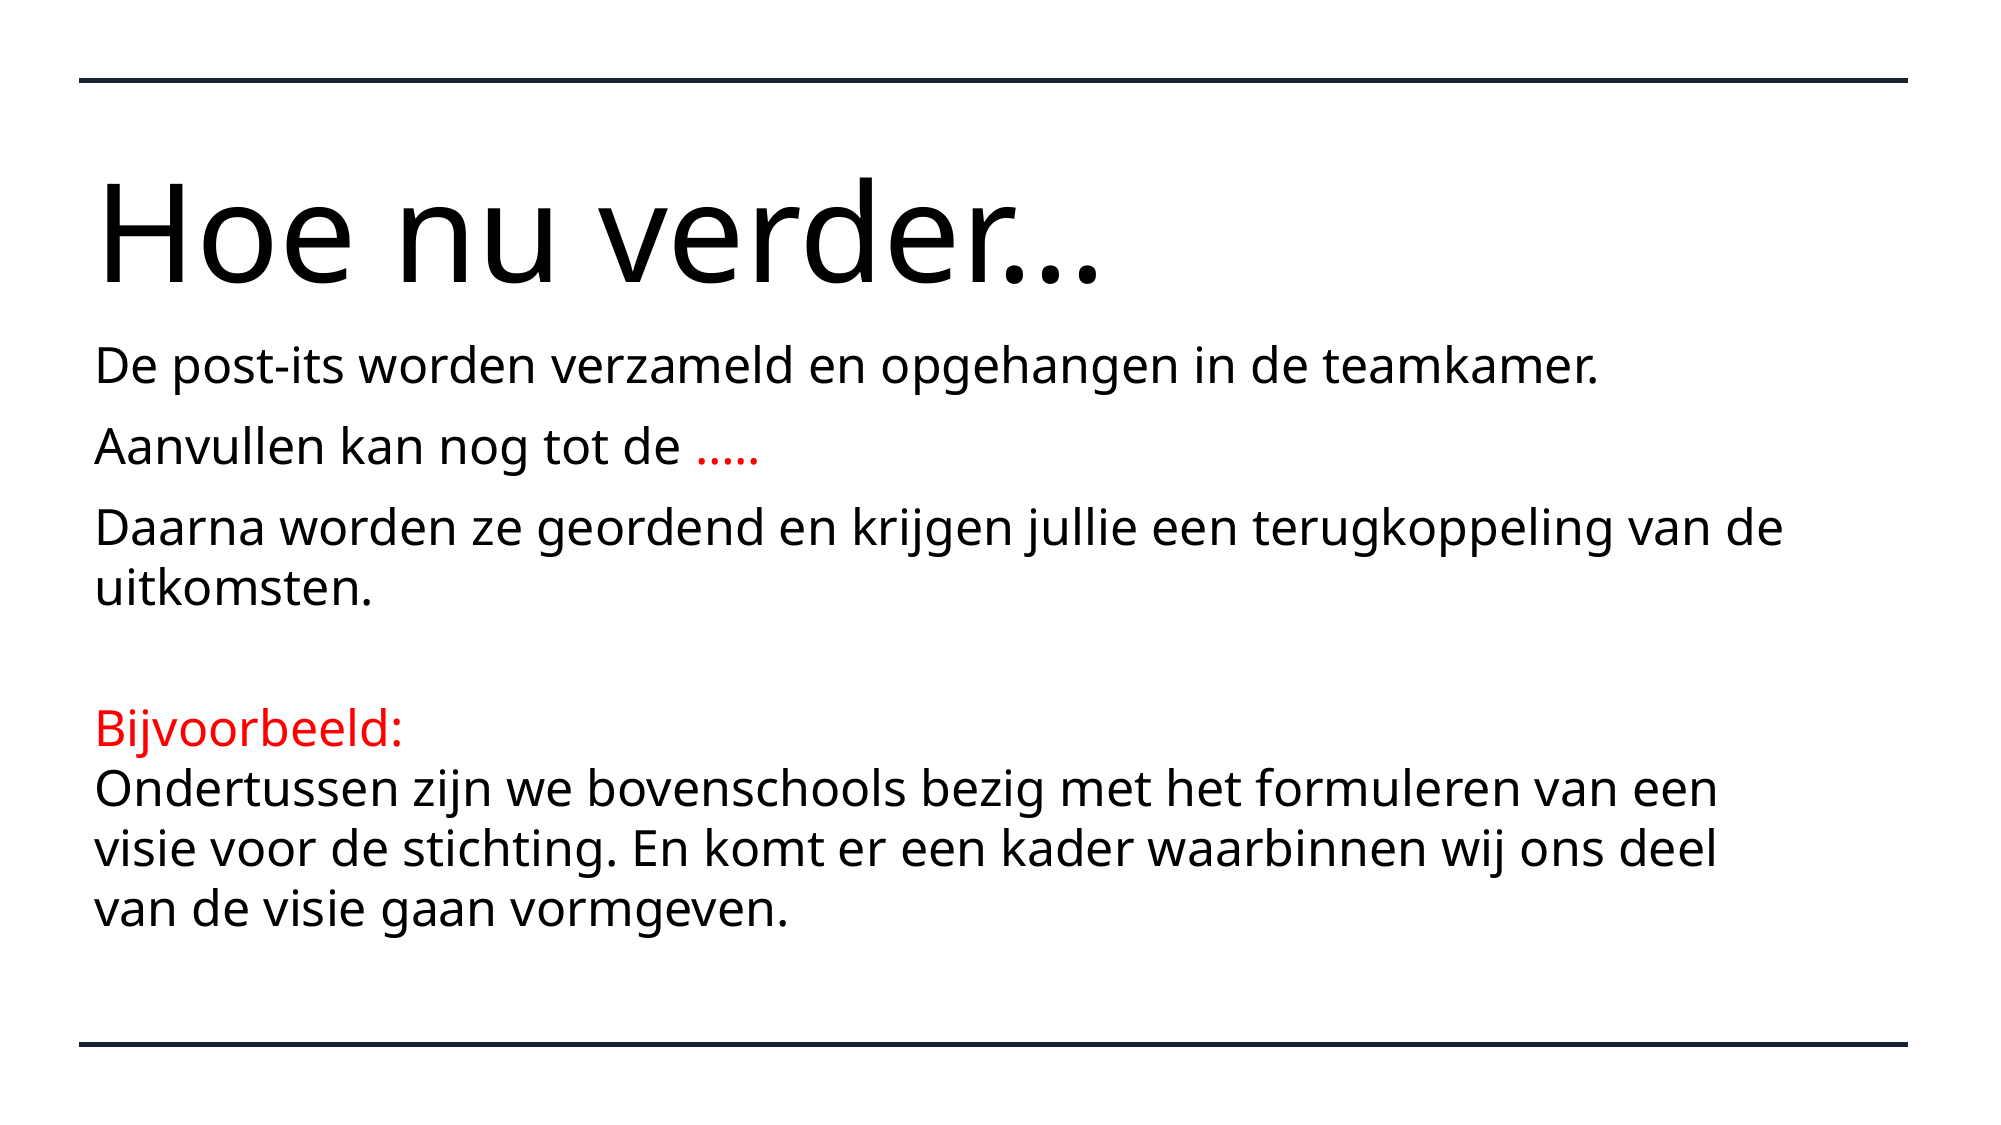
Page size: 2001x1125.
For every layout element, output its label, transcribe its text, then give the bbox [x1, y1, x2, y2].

list De post-its worden verzameld en opgehangen in de teamkamer. Aanvullen kan nog tot de ….. Daarna worden ze geordend en krijgen jullie een terugkoppeling van de uitkomsten. Bijvoorbeeld: Ondertussen zijn we bovenschools bezig met het formuleren van een visie voor de stichting. En komt er een kader waarbinnen wij ons deel van de visie gaan vormgeven. [79, 326, 1803, 1020]
title Hoe nu verder... [79, 160, 1824, 294]
